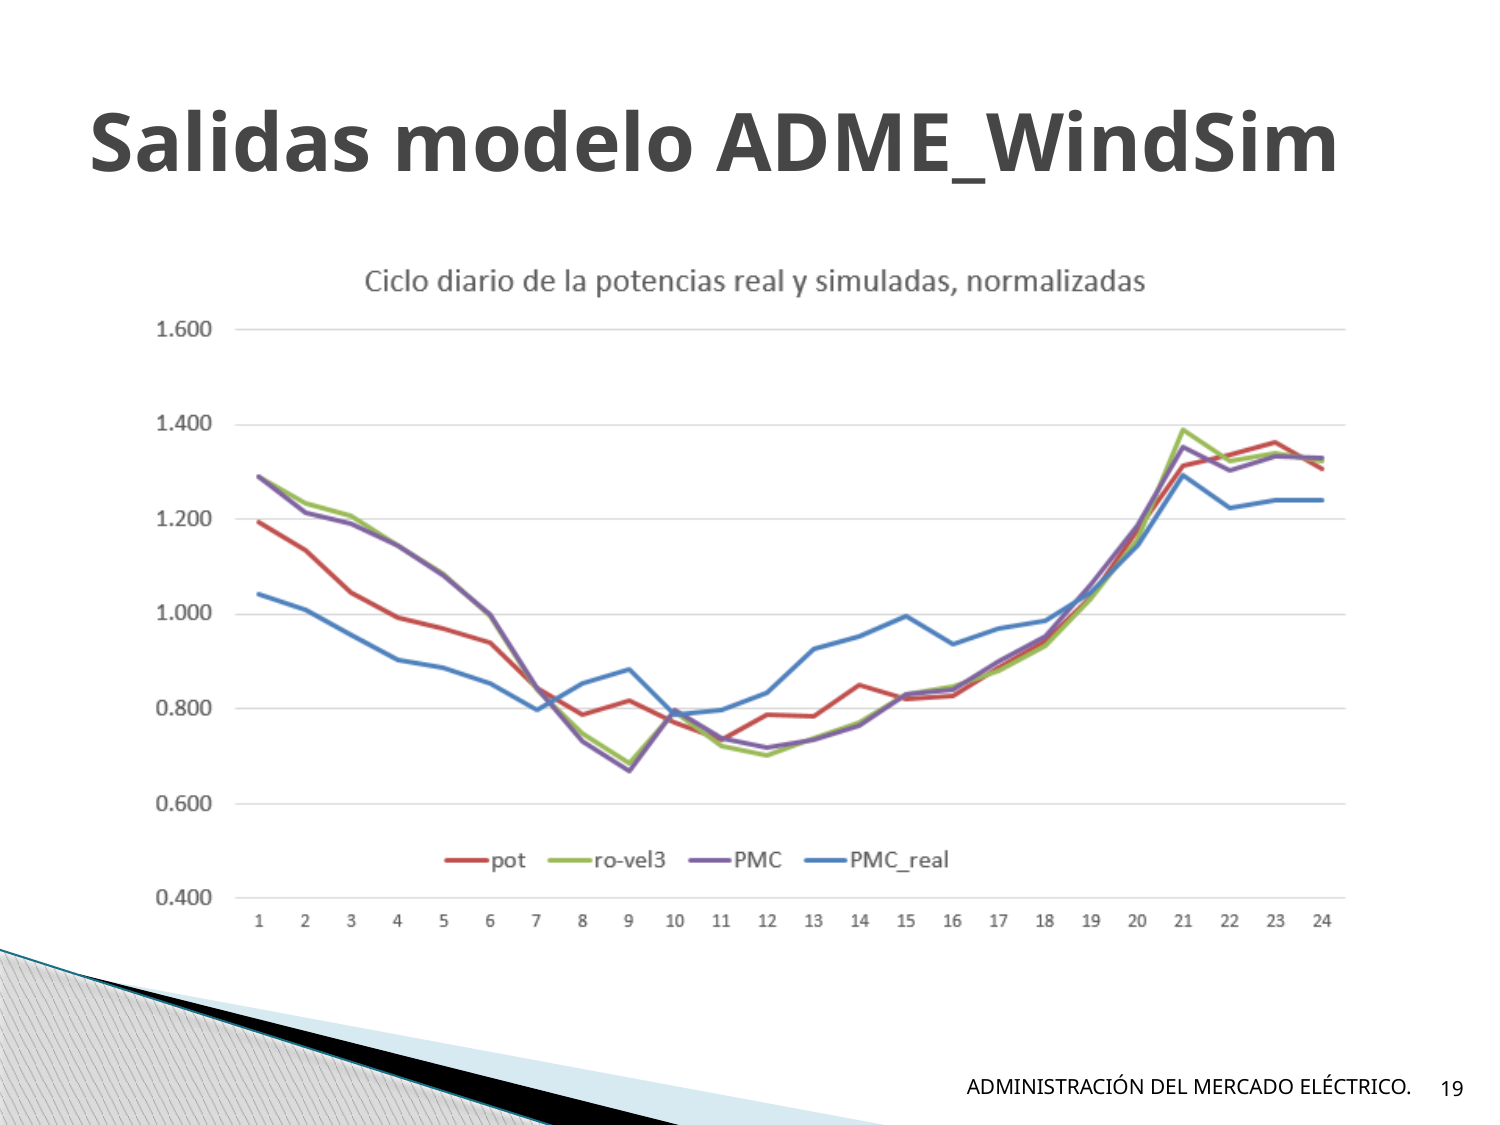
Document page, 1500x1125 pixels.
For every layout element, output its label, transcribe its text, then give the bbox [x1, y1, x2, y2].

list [144, 257, 1356, 971]
slide_number 19 [1418, 1051, 1479, 1112]
title Salidas modelo ADME_WindSim [75, 45, 1425, 233]
footer ADMINISTRACIÓN DEL MERCADO ELÉCTRICO. [726, 1045, 1427, 1106]
